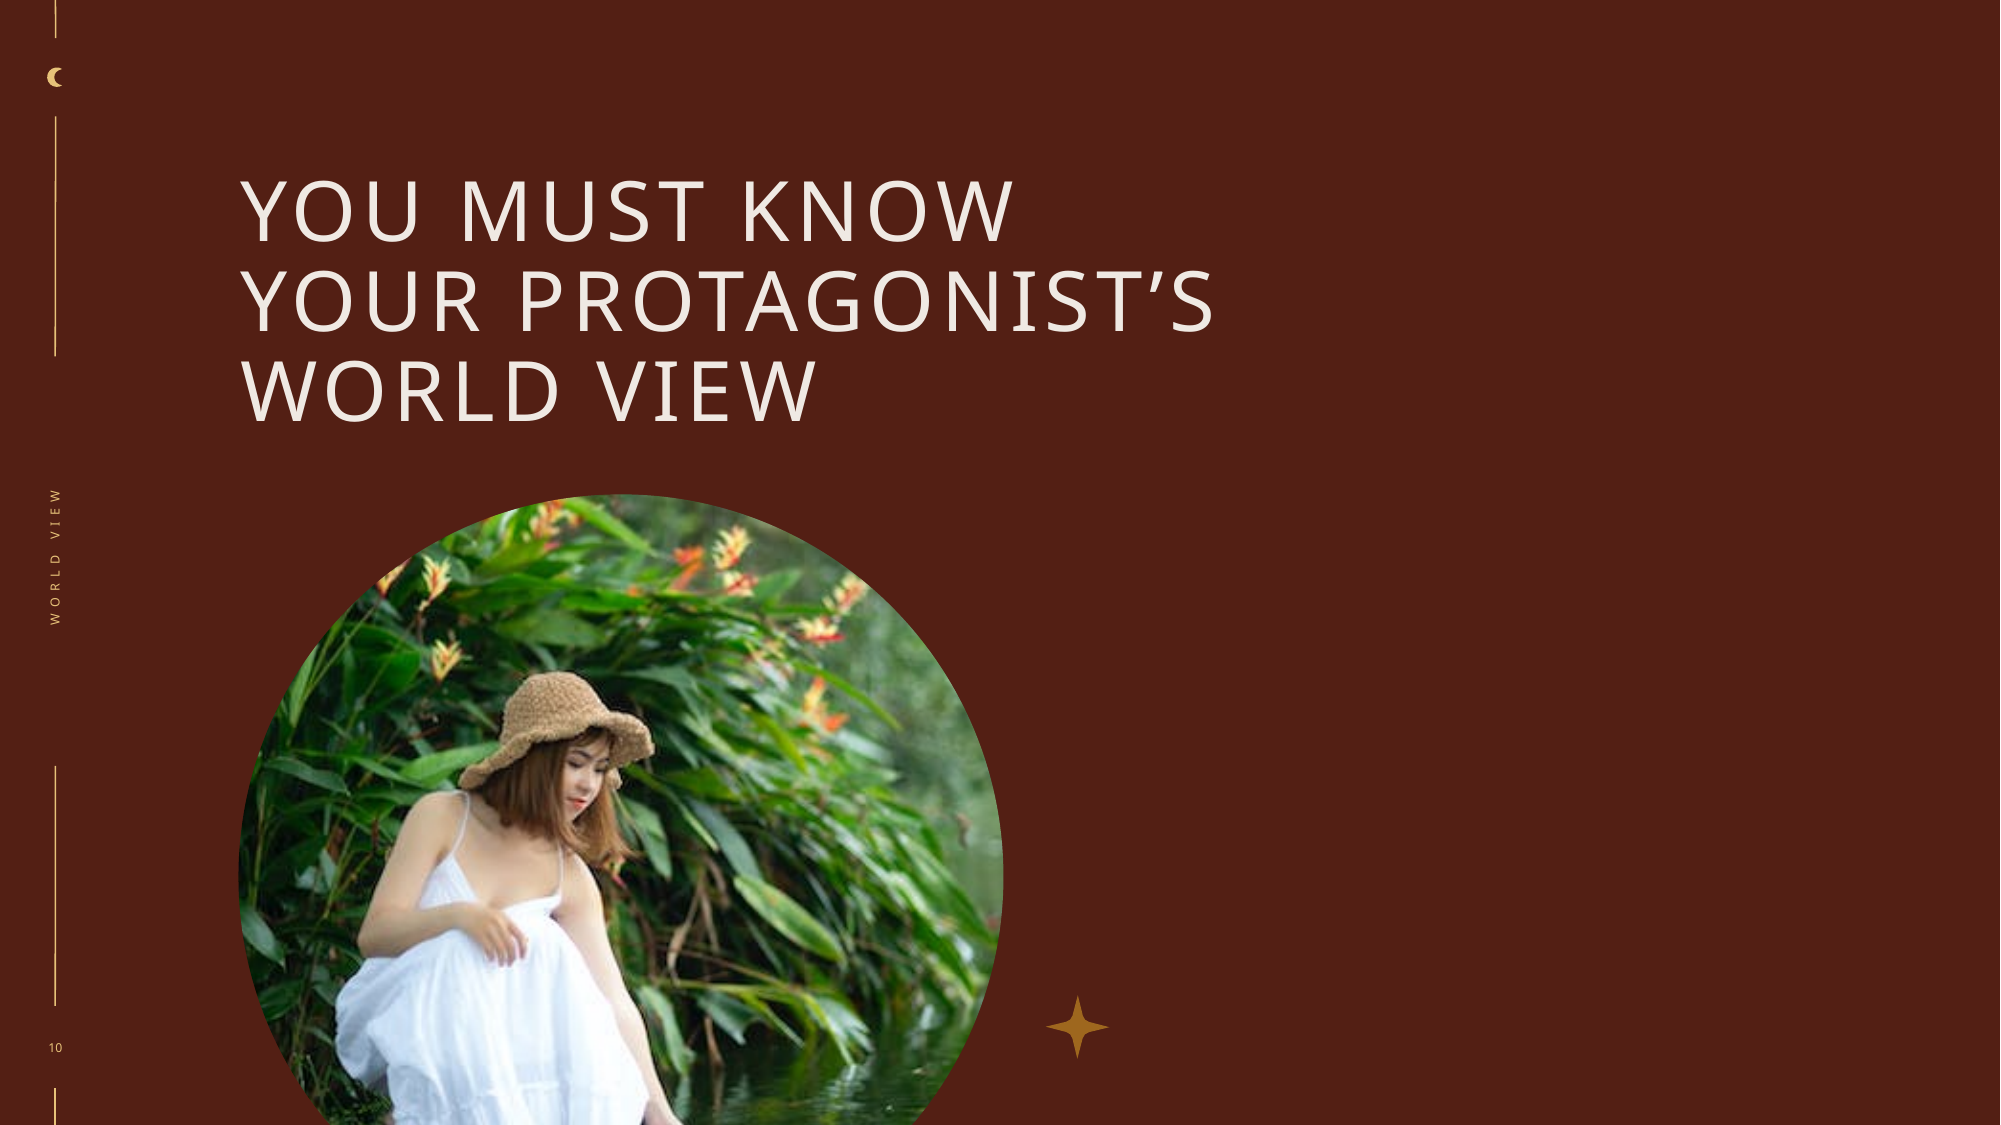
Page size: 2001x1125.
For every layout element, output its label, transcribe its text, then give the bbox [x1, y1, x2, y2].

title You must know Your Protagonist’s world view [225, 161, 1242, 462]
footer World view [40, 348, 71, 769]
picture [238, 494, 1004, 1125]
slide_number 10 [25, 1032, 86, 1063]
